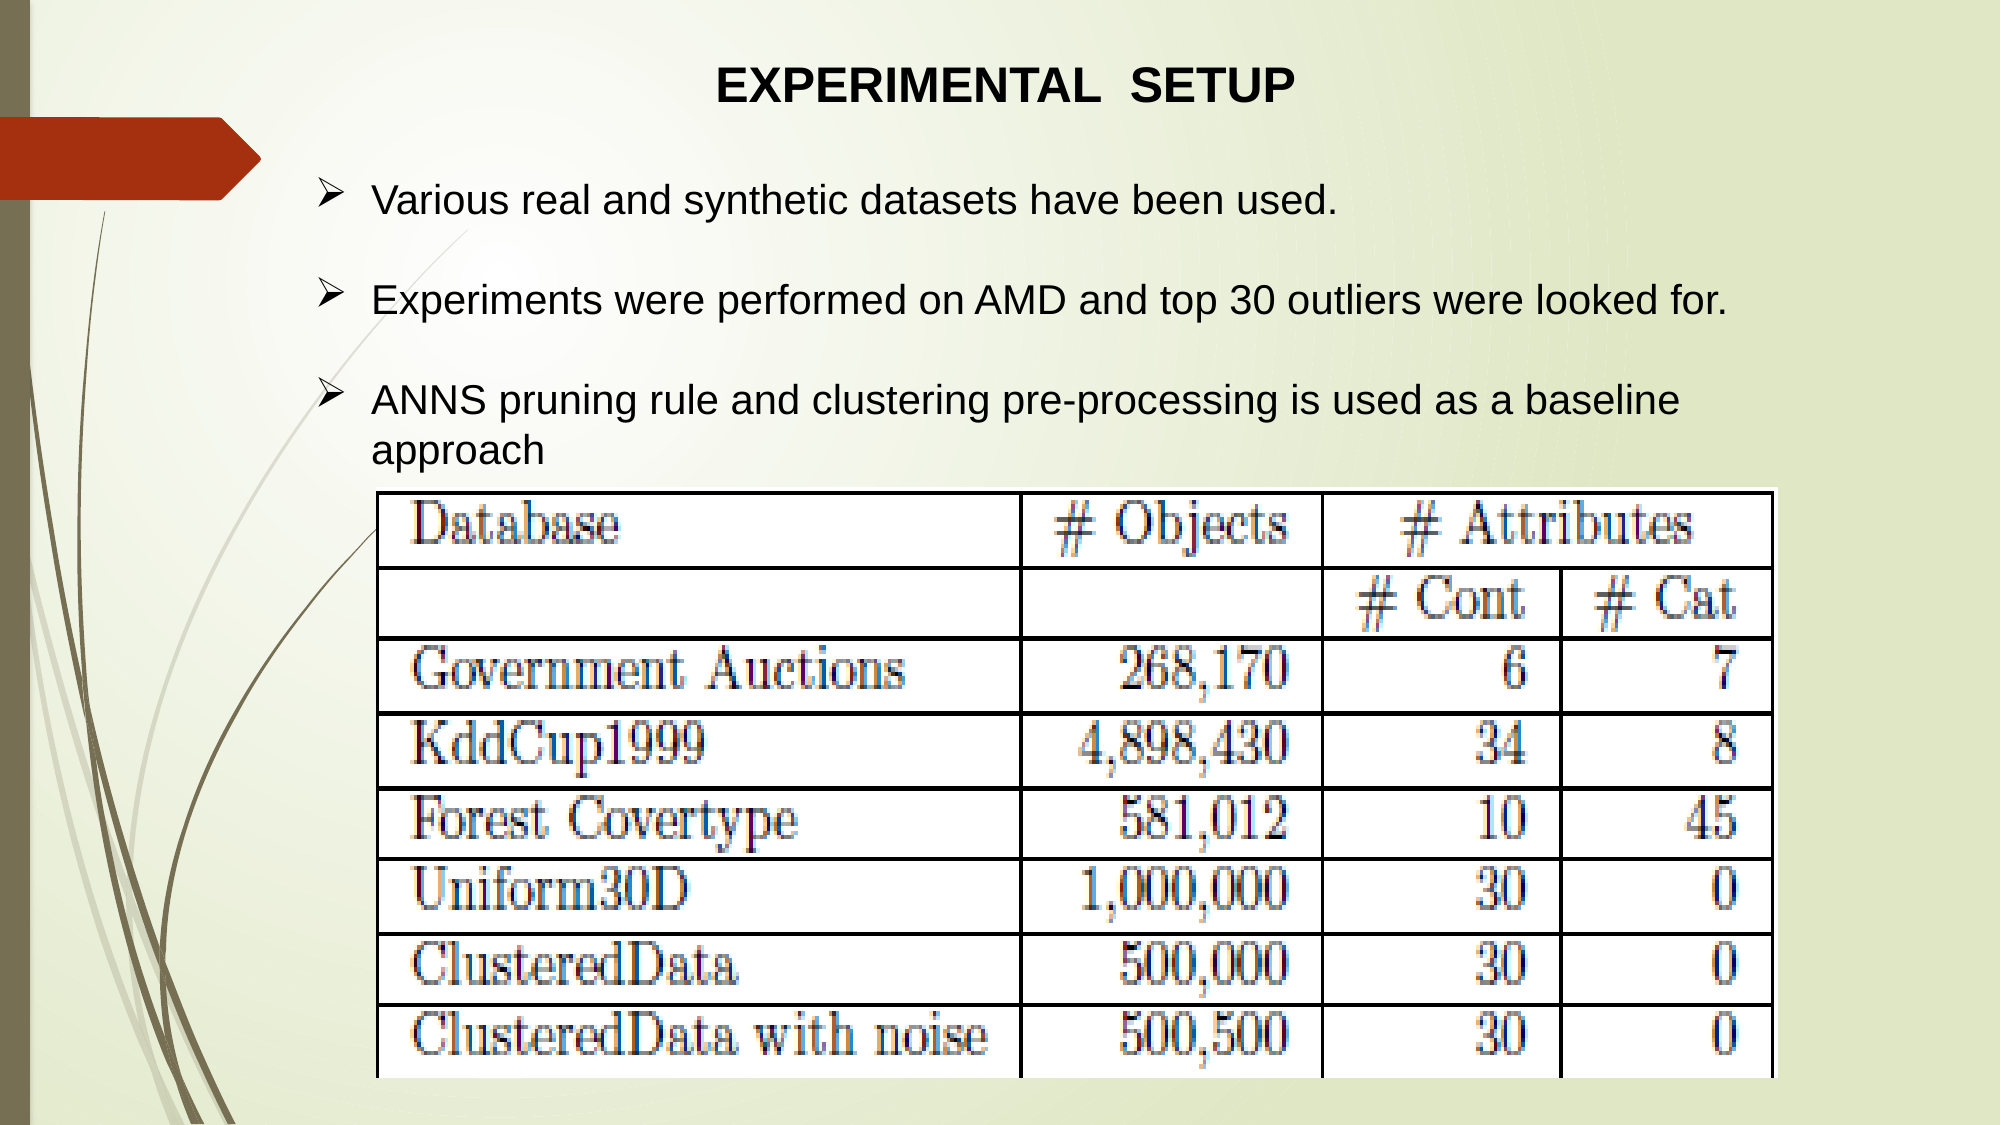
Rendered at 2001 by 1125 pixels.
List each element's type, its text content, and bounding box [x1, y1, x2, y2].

text_box Various real and synthetic datasets have been used. Experiments were performed on AMD and top 30 outliers were looked for. ANNS pruning rule and clustering pre-processing is used as a baseline approach [299, 165, 1847, 661]
text_box EXPERIMENTAL SETUP [700, 44, 1550, 120]
picture [376, 487, 1778, 1078]
